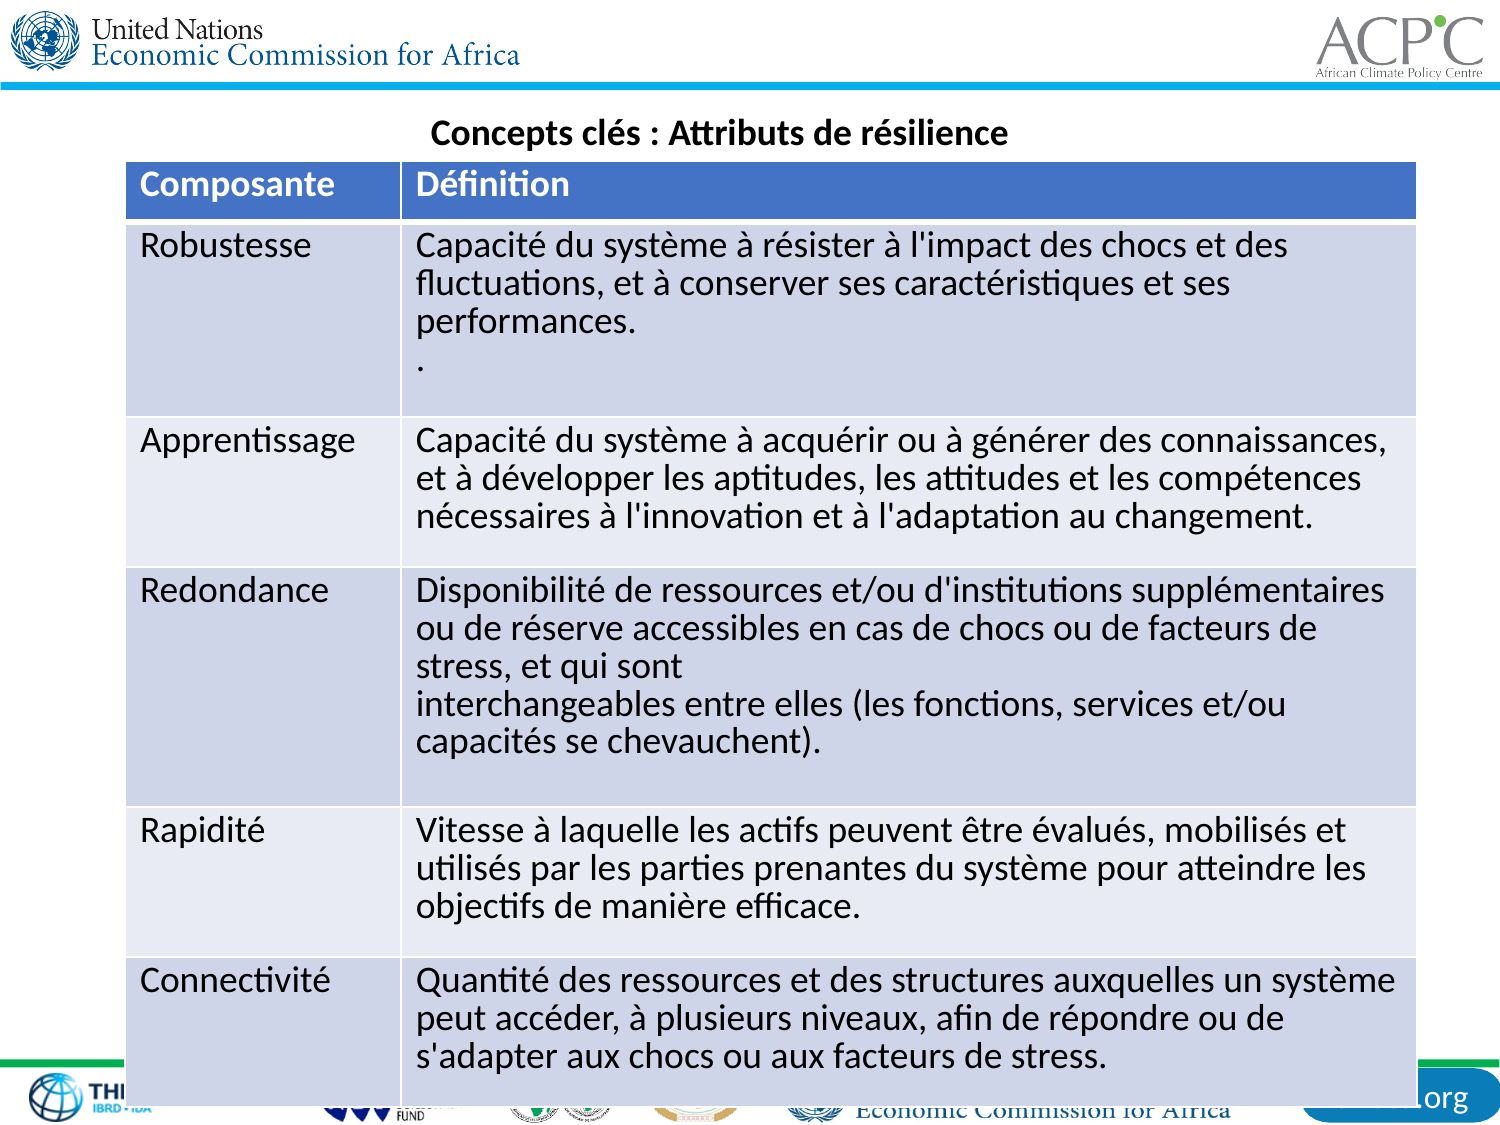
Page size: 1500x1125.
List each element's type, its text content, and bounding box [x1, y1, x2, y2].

table_cell Rapidité [126, 808, 400, 956]
table_cell Redondance [126, 568, 400, 806]
table_cell Vitesse à laquelle les actifs peuvent être évalués, mobilisés et utilisés par les parties prenantes du système pour atteindre les objectifs de manière efficace. [402, 808, 1416, 956]
table_header Définition [402, 162, 1416, 219]
table_cell Capacité du système à acquérir ou à générer des connaissances, et à développer les aptitudes, les attitudes et les compétences nécessaires à l'innovation et à l'adaptation au changement. [402, 418, 1416, 566]
picture [505, 1108, 614, 1124]
table_cell Capacité du système à résister à l'impact des chocs et des fluctuations, et à conserver ses caractéristiques et ses performances. . [402, 225, 1416, 416]
picture [651, 1108, 741, 1122]
table_cell Disponibilité de ressources et/ou d'institutions supplémentaires ou de réserve accessibles en cas de chocs ou de facteurs de stress, et qui sont interchangeables entre elles (les fonctions, services et/ou capacités se chevauchent). [402, 568, 1416, 806]
picture [319, 1108, 468, 1122]
picture [780, 1108, 1235, 1124]
table_cell Connectivité [126, 958, 400, 1106]
table_cell Apprentissage [126, 418, 400, 566]
picture [29, 1073, 300, 1122]
table_cell Robustesse [126, 225, 400, 416]
table_cell Quantité des ressources et des structures auxquelles un système peut accéder, à plusieurs niveaux, afin de répondre ou de s'adapter aux chocs ou aux facteurs de stress. [402, 958, 1416, 1106]
text_box Concepts clés : Attributs de résilience [415, 100, 1025, 160]
picture [11, 11, 520, 71]
table_header Composante [126, 162, 400, 219]
picture [1312, 11, 1489, 81]
